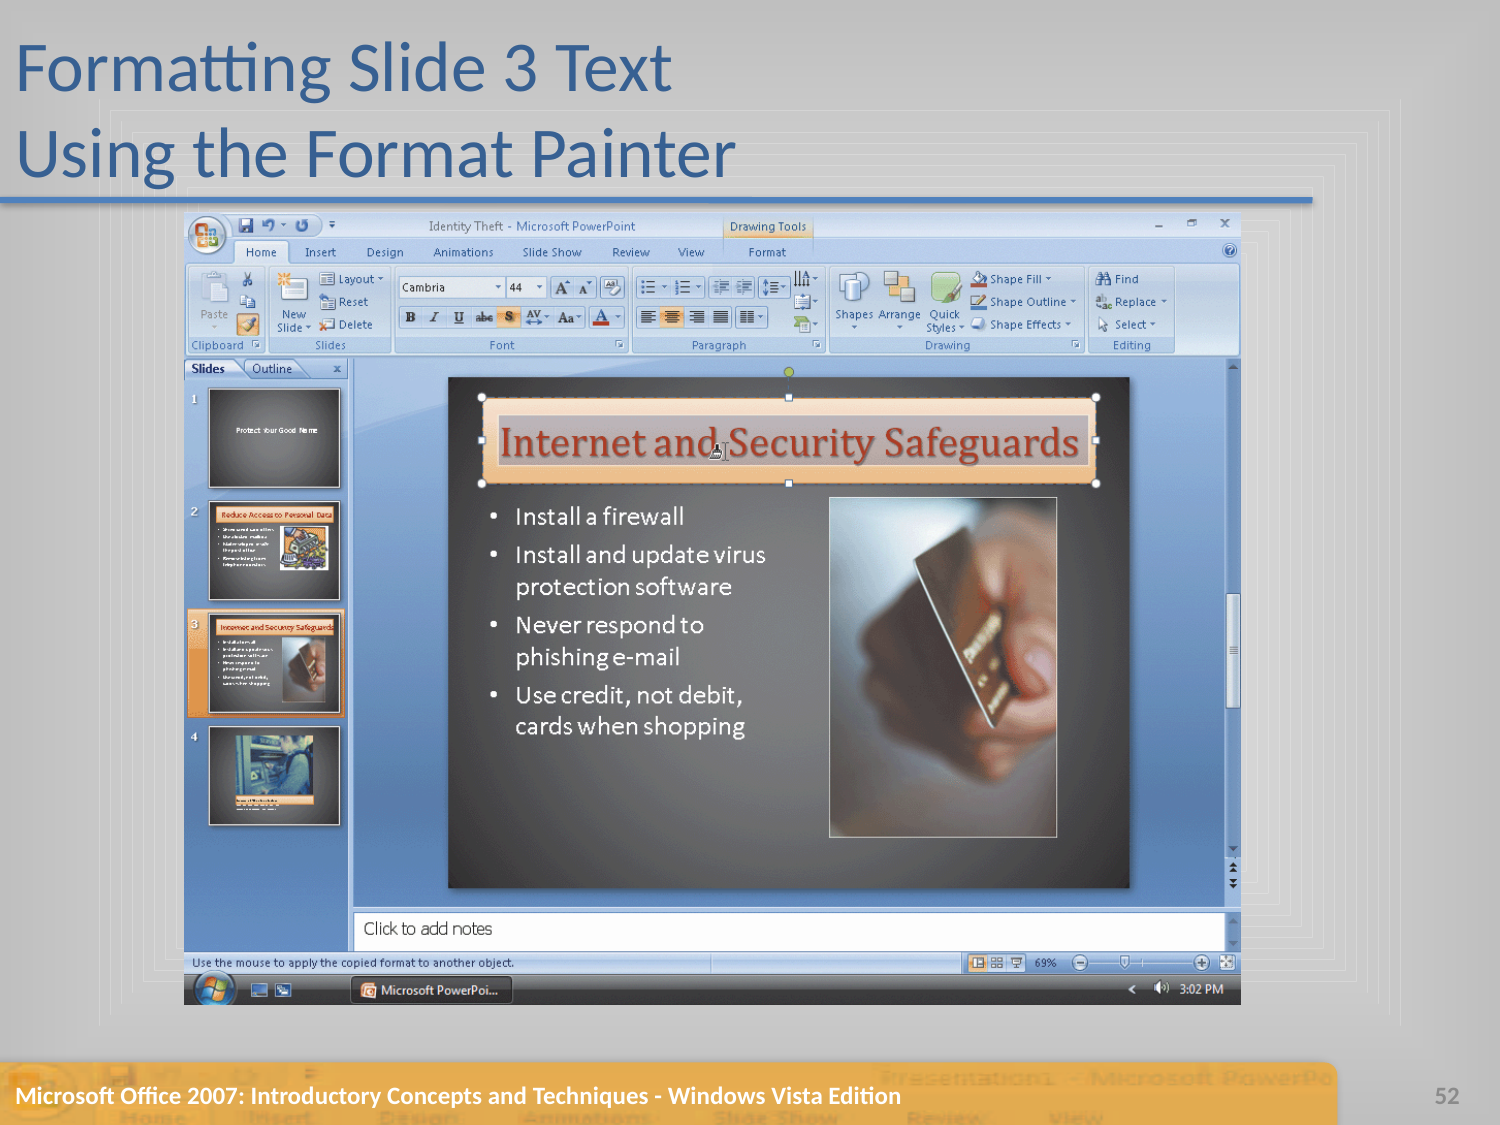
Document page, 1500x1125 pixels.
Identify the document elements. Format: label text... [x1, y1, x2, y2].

footer Microsoft Office 2007: Introductory Concepts and Techniques - Windows Vista Edition [0, 1065, 1300, 1125]
picture [0, 1062, 1338, 1125]
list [183, 212, 1241, 1006]
slide_number 52 [1400, 1065, 1475, 1125]
title Formatting Slide 3 Text Using the Format Painter [0, 12, 1425, 200]
